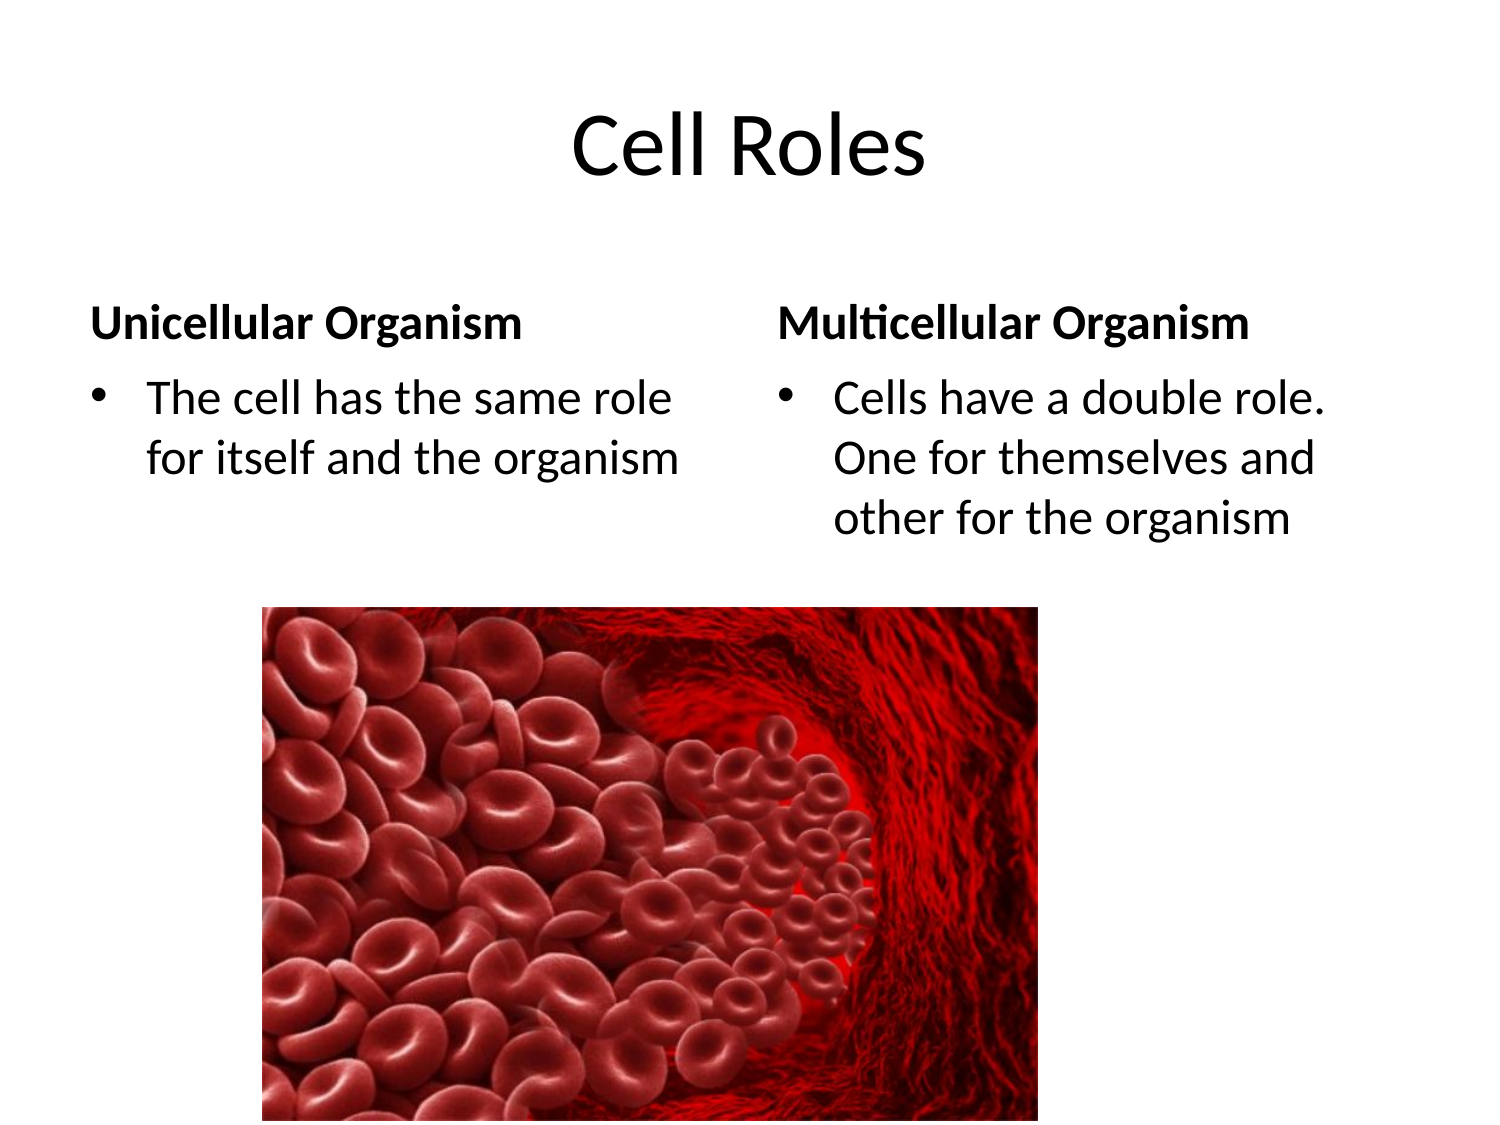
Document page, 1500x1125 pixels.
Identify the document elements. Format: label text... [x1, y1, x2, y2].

list The cell has the same role for itself and the organism [75, 356, 738, 1005]
list Multicellular Organism [761, 251, 1425, 356]
list Cells have a double role. One for themselves and other for the organism [761, 356, 1425, 1005]
picture [262, 606, 1038, 1121]
title Cell Roles [75, 45, 1425, 233]
list Unicellular Organism [75, 251, 738, 356]
